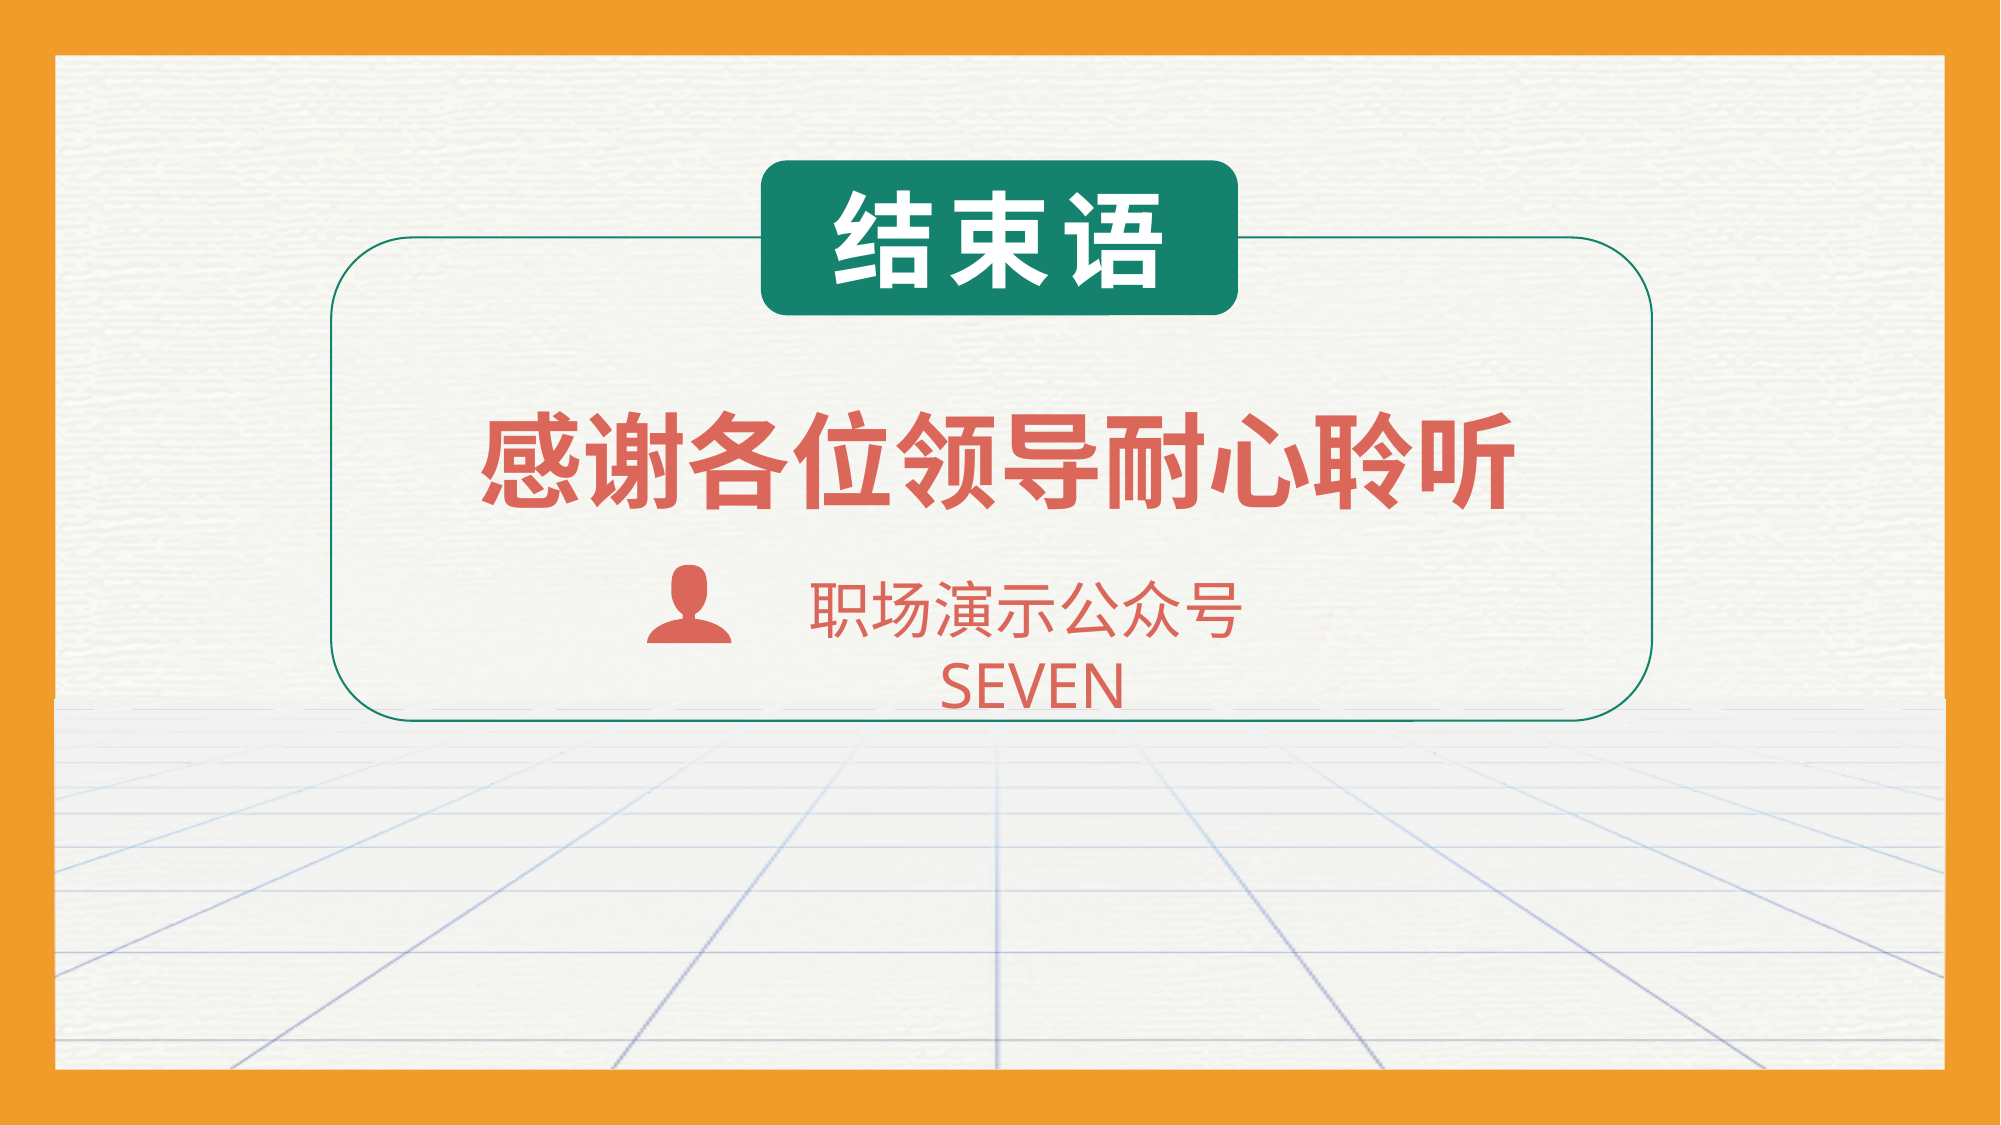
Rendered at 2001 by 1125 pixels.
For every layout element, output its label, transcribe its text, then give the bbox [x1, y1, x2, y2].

picture [54, 56, 1944, 1069]
text_box [330, 236, 1654, 699]
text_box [646, 563, 1352, 731]
text_box 结束语 [760, 160, 1238, 316]
text_box 感谢各位领导耐心聆听 [417, 388, 1582, 529]
